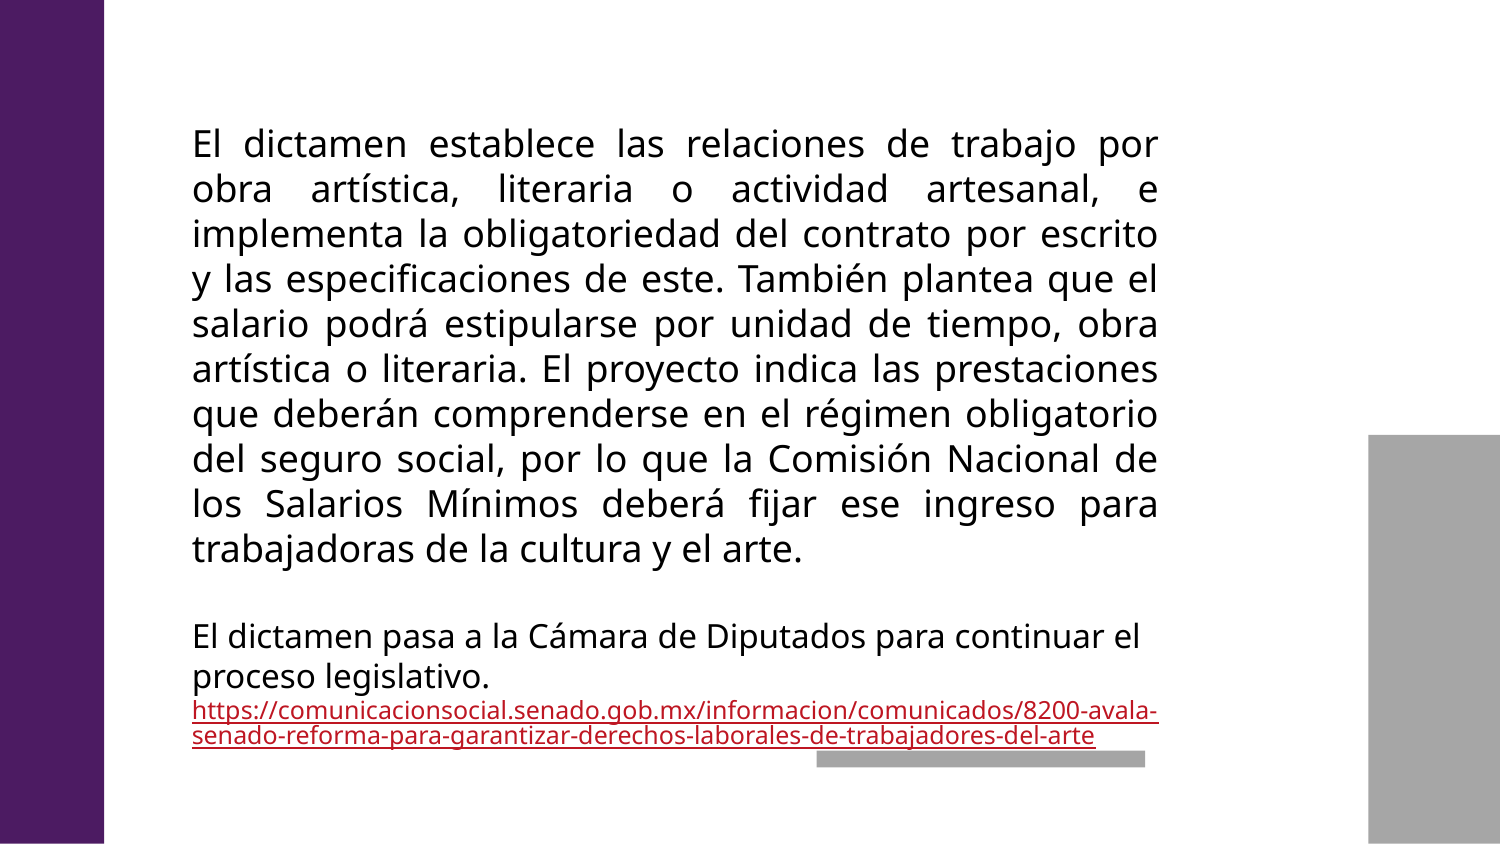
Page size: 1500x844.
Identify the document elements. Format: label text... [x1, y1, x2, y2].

text_box [1367, 434, 1500, 844]
text_box [0, 0, 105, 844]
text_box El dictamen establece las relaciones de trabajo por obra artística, literaria o actividad artesanal, e implementa la obligatoriedad del contrato por escrito y las especificaciones de este. También plantea que el salario podrá estipularse por unidad de tiempo, obra artística o literaria. El proyecto indica las prestaciones que deberán comprenderse en el régimen obligatorio del seguro social, por lo que la Comisión Nacional de los Salarios Mínimos deberá fijar ese ingreso para trabajadoras de la cultura y el arte. El dictamen pasa a la Cámara de Diputados para continuar el proceso legislativo. https://comunicacionsocial.senado.gob.mx/informacion/comunicados/8200-avala-senado-reforma-para-garantizar-derechos-laborales-de-trabajadores-del-arte [177, 67, 1175, 782]
